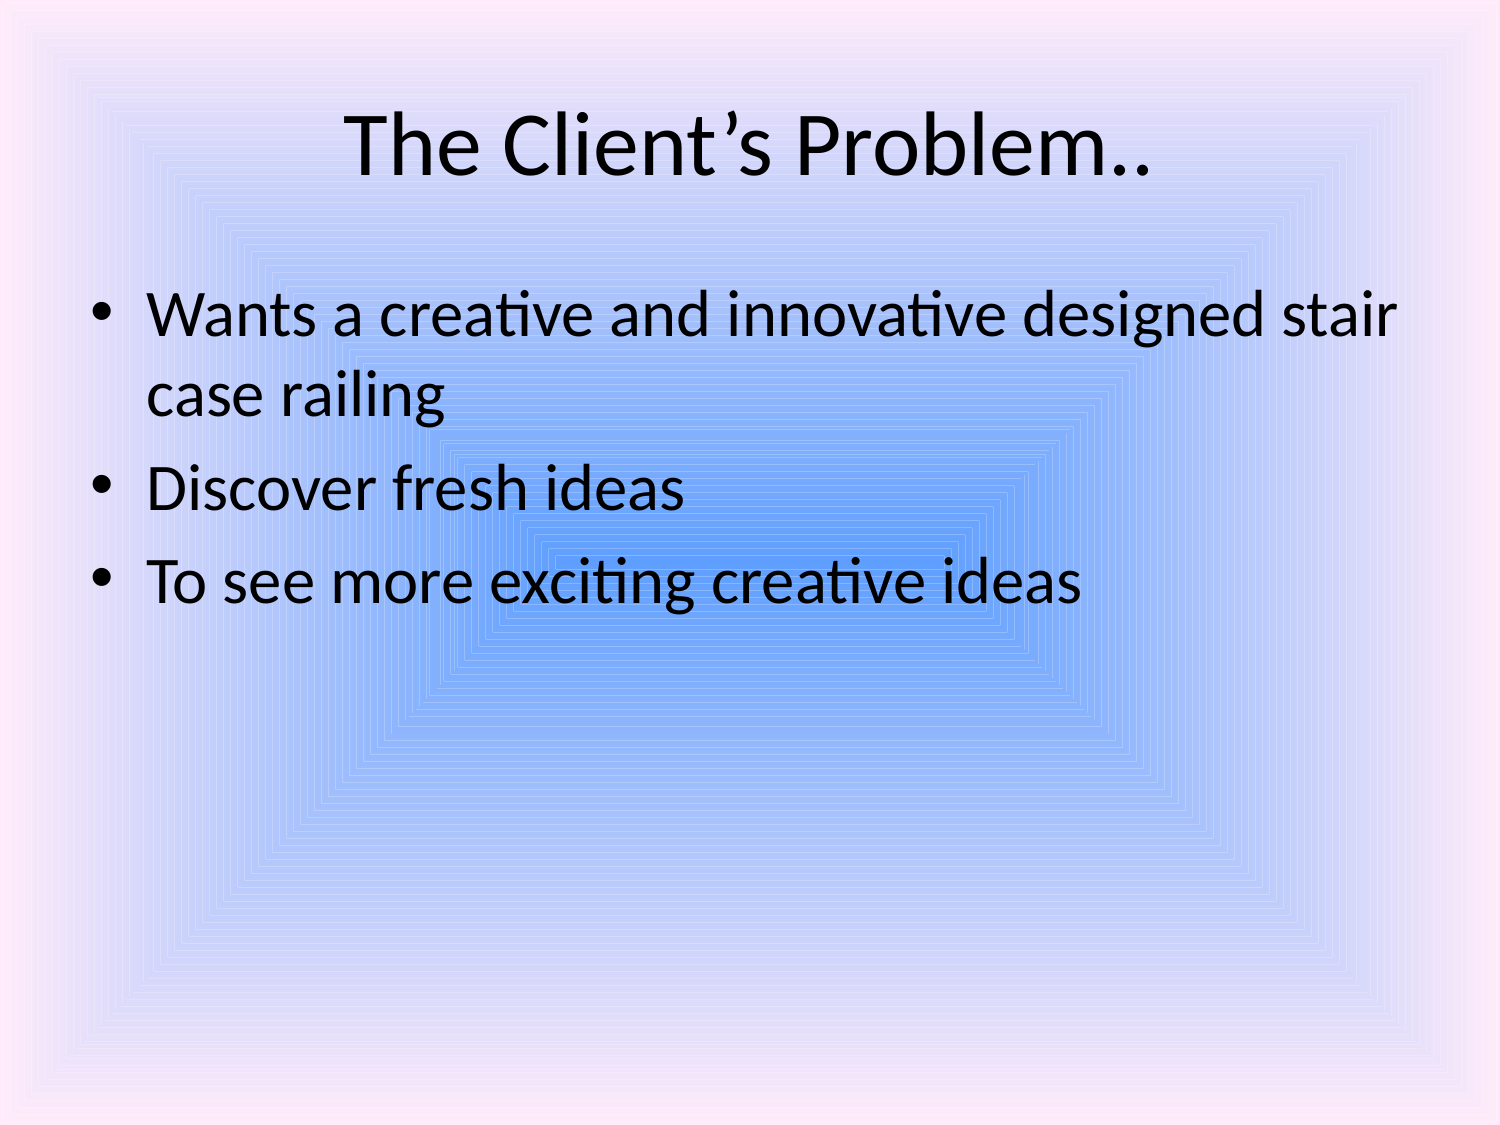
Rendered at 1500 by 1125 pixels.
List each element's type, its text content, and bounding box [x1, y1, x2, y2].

title The Client’s Problem.. [75, 45, 1425, 233]
list Wants a creative and innovative designed stair case railing Discover fresh ideas To see more exciting creative ideas [75, 262, 1425, 1005]
